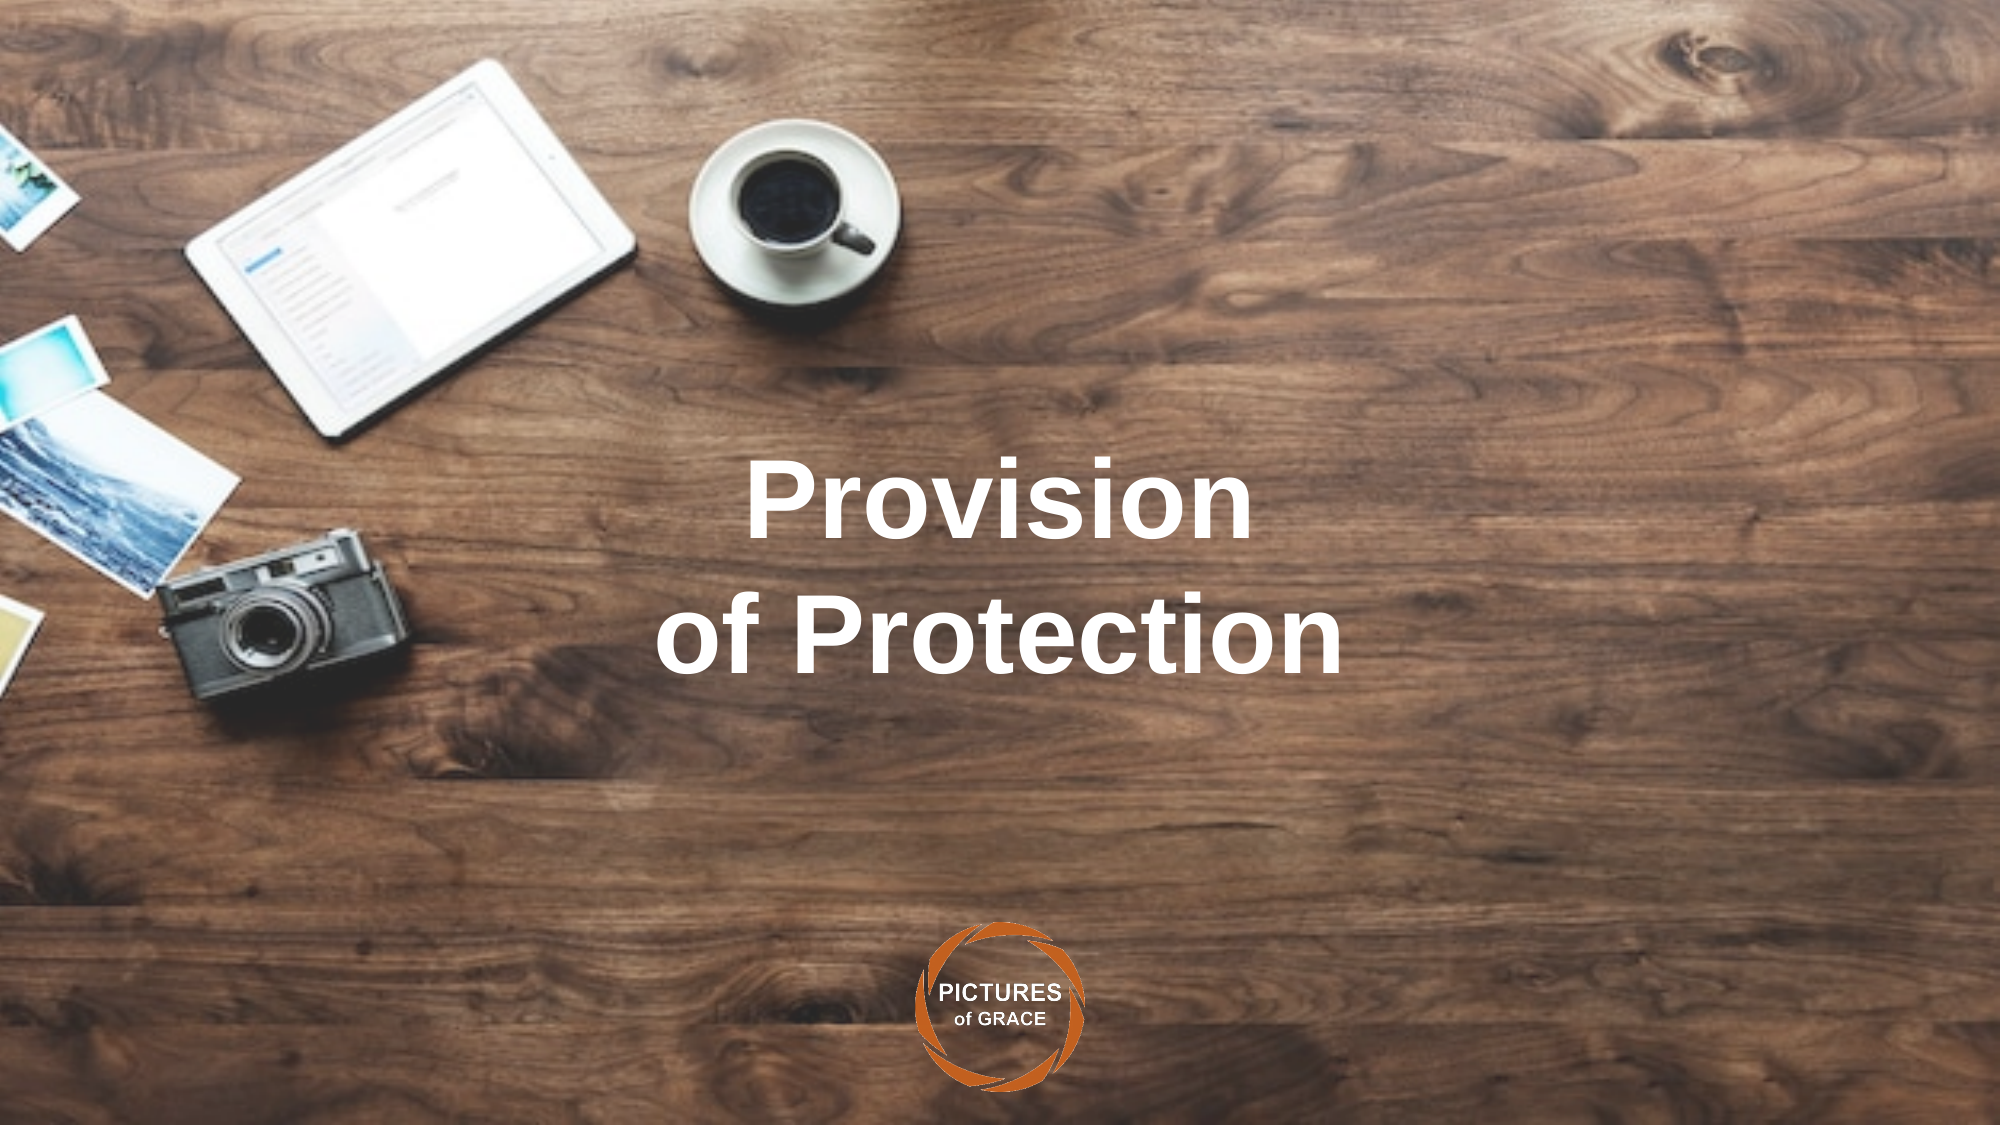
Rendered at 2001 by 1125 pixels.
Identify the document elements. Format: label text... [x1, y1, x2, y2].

text_box Provision of Protection [0, 418, 2000, 704]
picture [671, 922, 1329, 1092]
